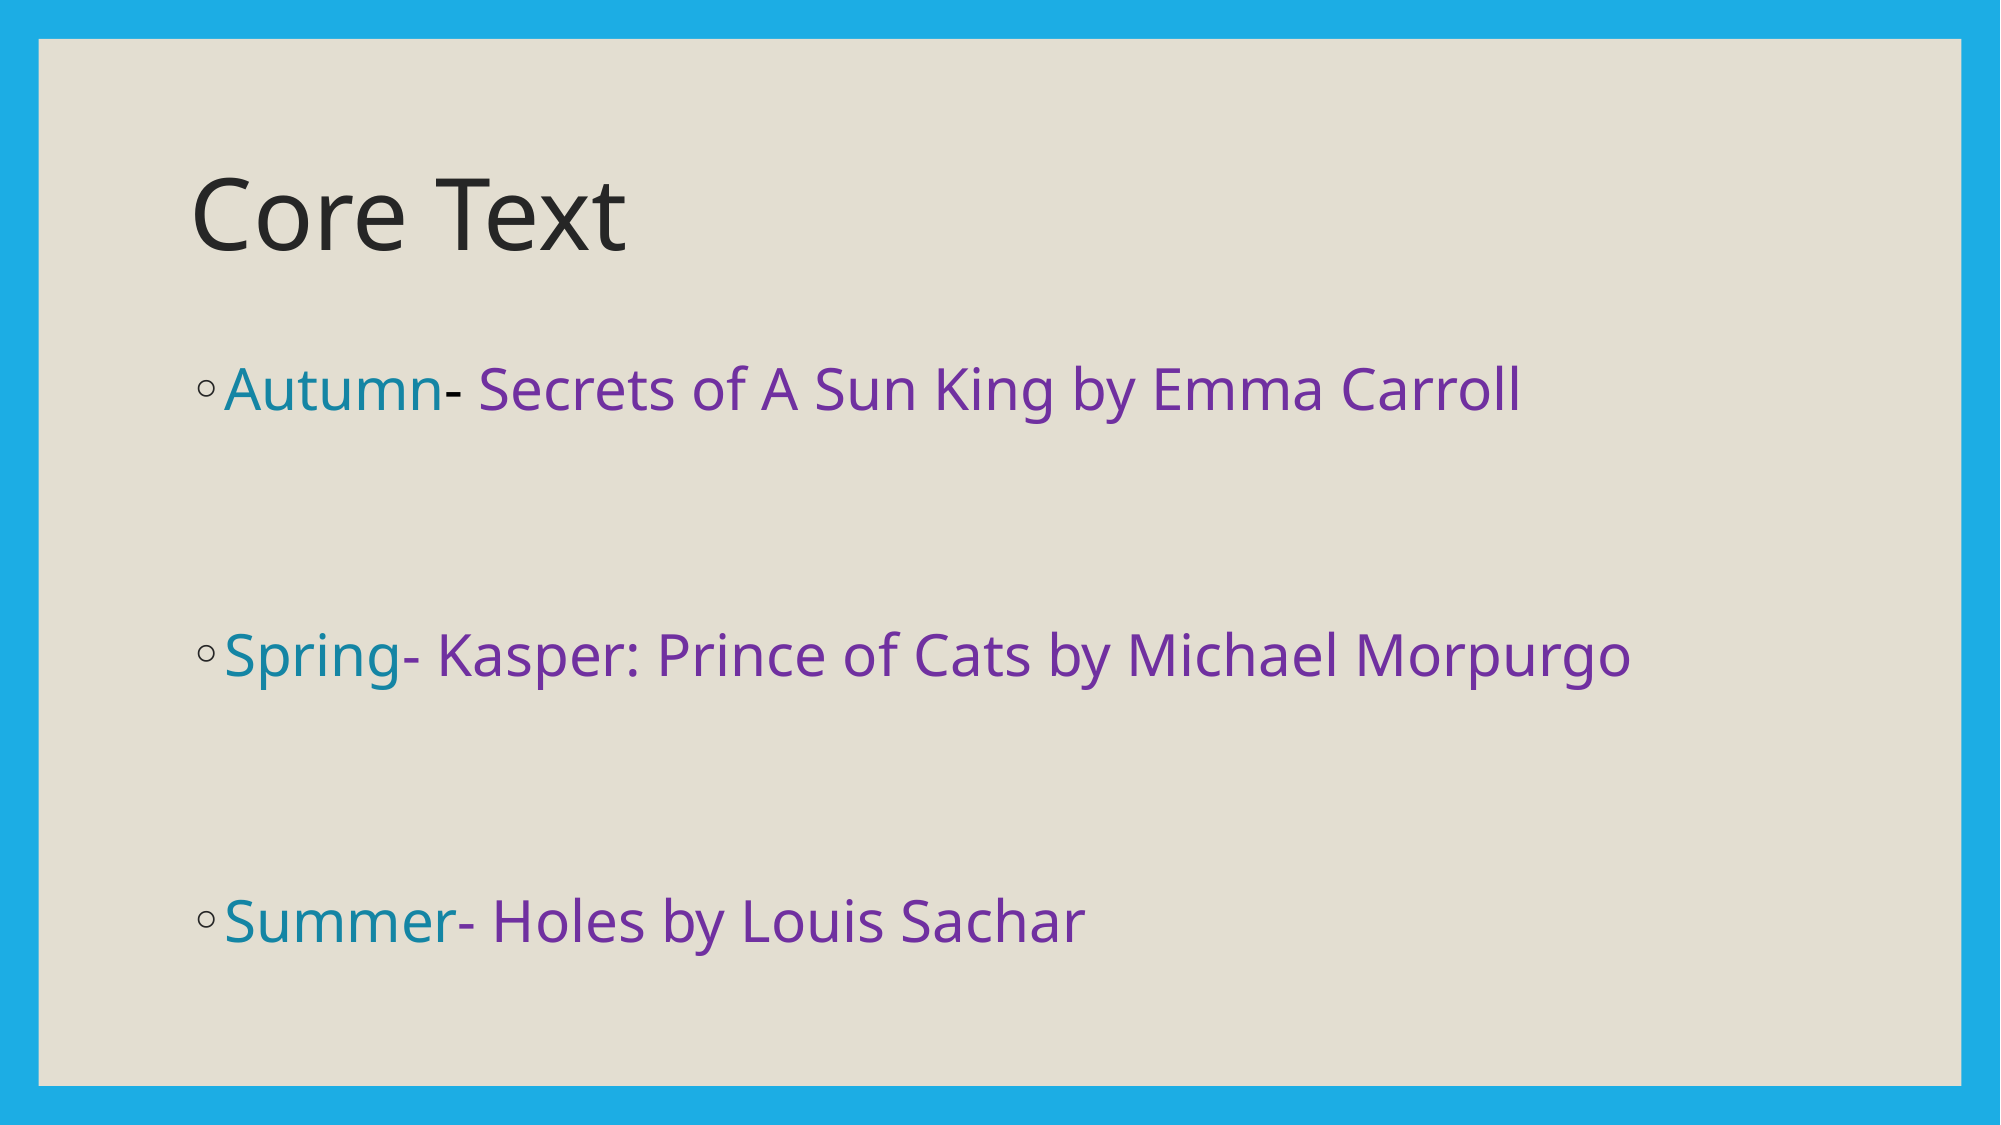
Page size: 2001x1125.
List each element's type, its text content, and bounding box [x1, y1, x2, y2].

list Autumn- Secrets of A Sun King by Emma Carroll Spring- Kasper: Prince of Cats by Michael Morpurgo Summer- Holes by Louis Sachar [174, 345, 1825, 990]
title Core Text [174, 105, 1825, 331]
